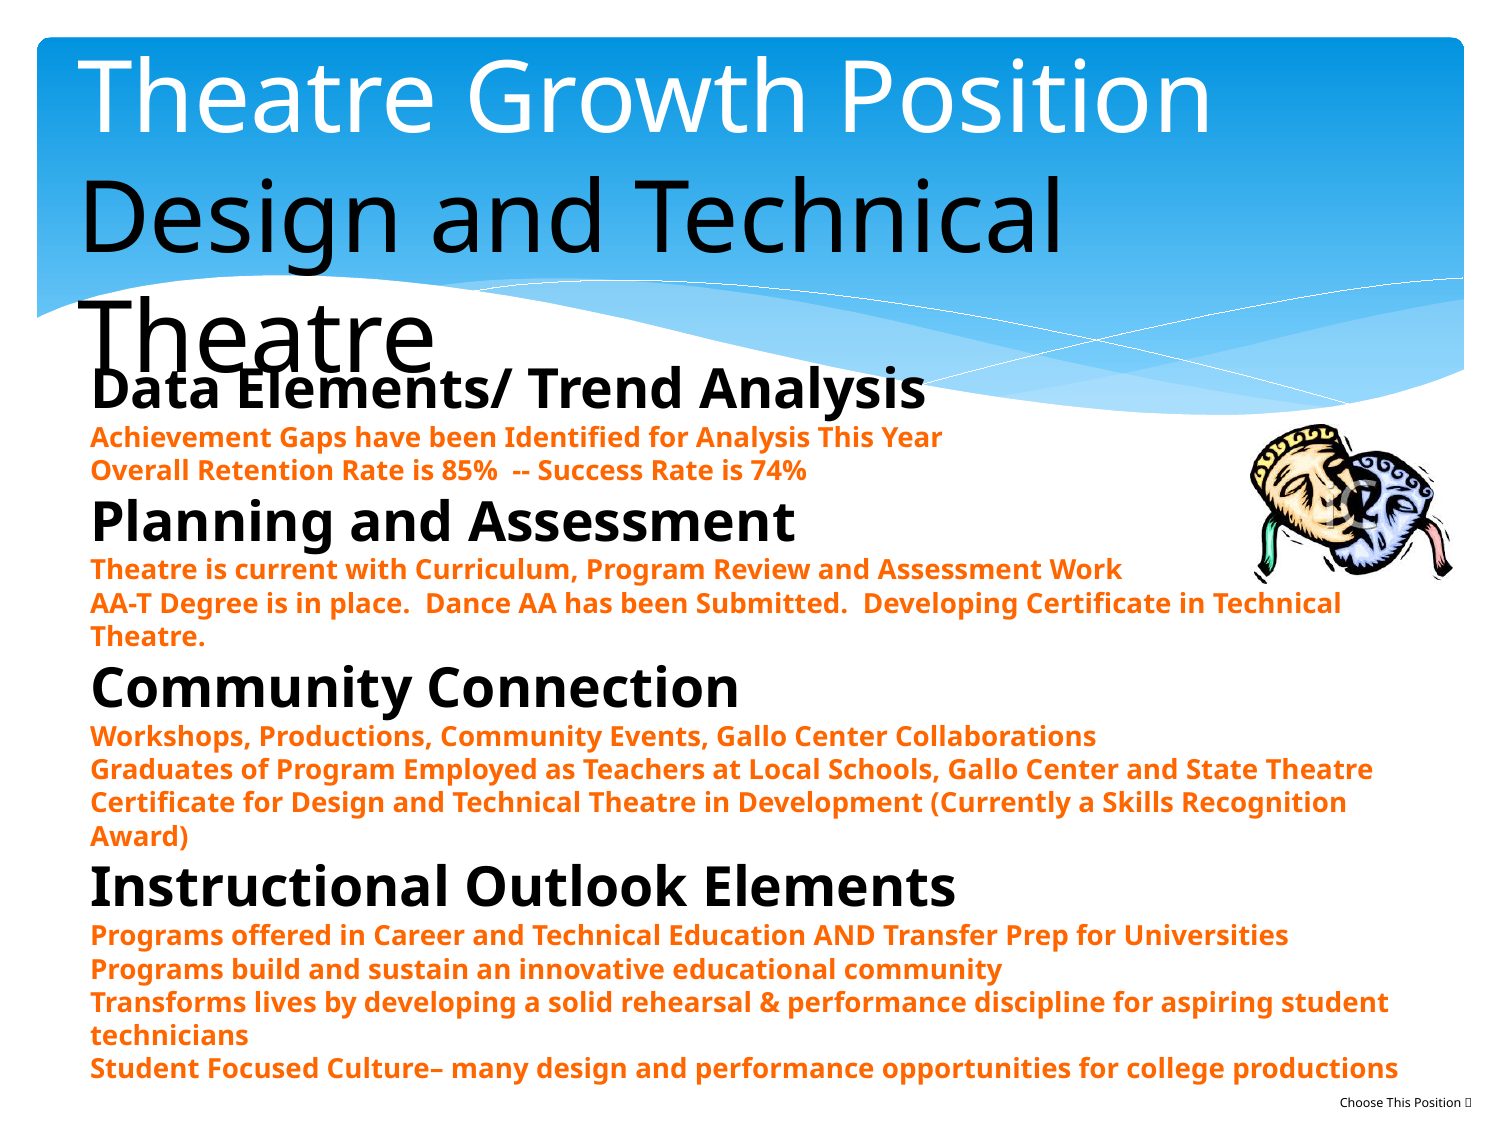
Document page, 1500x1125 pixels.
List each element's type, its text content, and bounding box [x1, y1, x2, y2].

picture [1249, 424, 1453, 584]
title Data Elements/ Trend Analysis Achievement Gaps have been Identified for Analysis This Year Overall Retention Rate is 85% -- Success Rate is 74% Planning and Assessment Theatre is current with Curriculum, Program Review and Assessment Work AA-T Degree is in place. Dance AA has been Submitted. Developing Certificate in Technical Theatre. Community Connection Workshops, Productions, Community Events, Gallo Center Collaborations Graduates of Program Employed as Teachers at Local Schools, Gallo Center and State Theatre Certificate for Design and Technical Theatre in Development (Currently a Skills Recognition Award) Instructional Outlook Elements Programs offered in Career and Technical Education AND Transfer Prep for Universities Programs build and sustain an innovative educational community Transforms lives by developing a solid rehearsal & performance discipline for aspiring student technicians Student Focused Culture– many design and performance opportunities for college productions [75, 337, 1425, 1100]
text_box Choose This Position  [1325, 1087, 1500, 1118]
text_box Theatre Growth Position Design and Technical Theatre [62, 24, 1350, 400]
